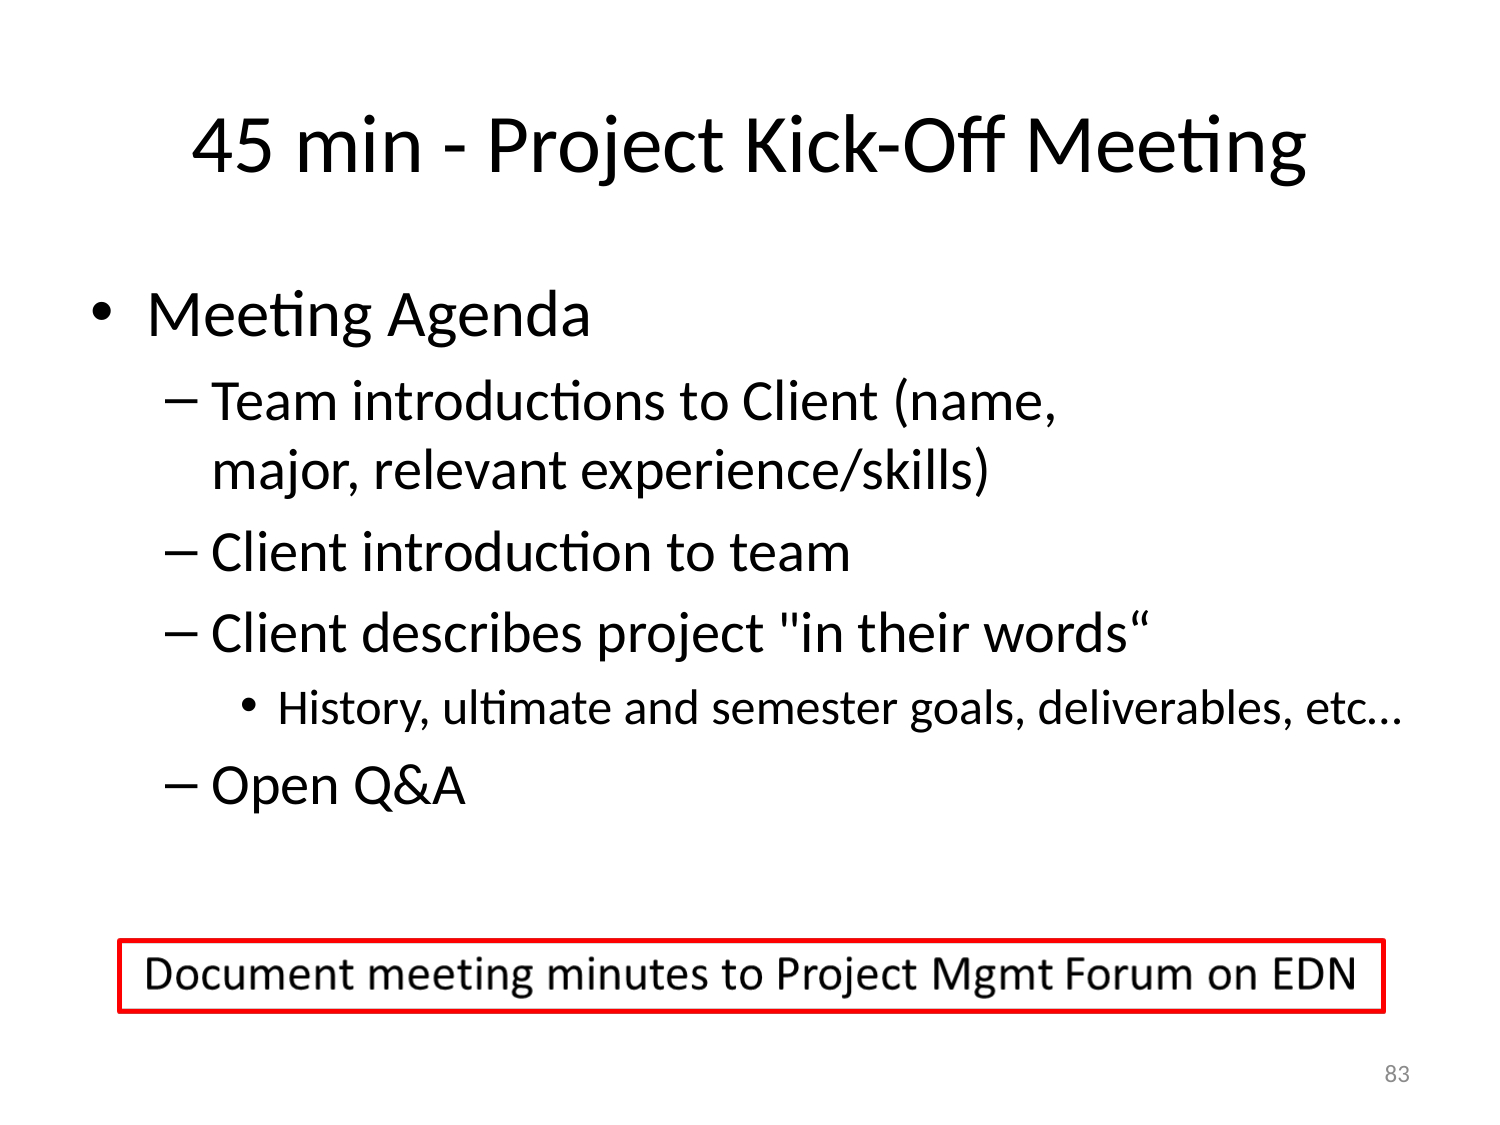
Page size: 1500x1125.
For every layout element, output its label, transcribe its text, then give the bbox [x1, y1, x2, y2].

picture [112, 926, 1388, 1034]
title 45 min - Project Kick-Off Meeting [75, 45, 1425, 233]
slide_number 83 [1074, 1042, 1425, 1103]
list Meeting Agenda Team introductions to Client (name, major, relevant experience/skills) Client introduction to team Client describes project "in their words“ History, ultimate and semester goals, deliverables, etc… Open Q&A [75, 262, 1425, 1005]
